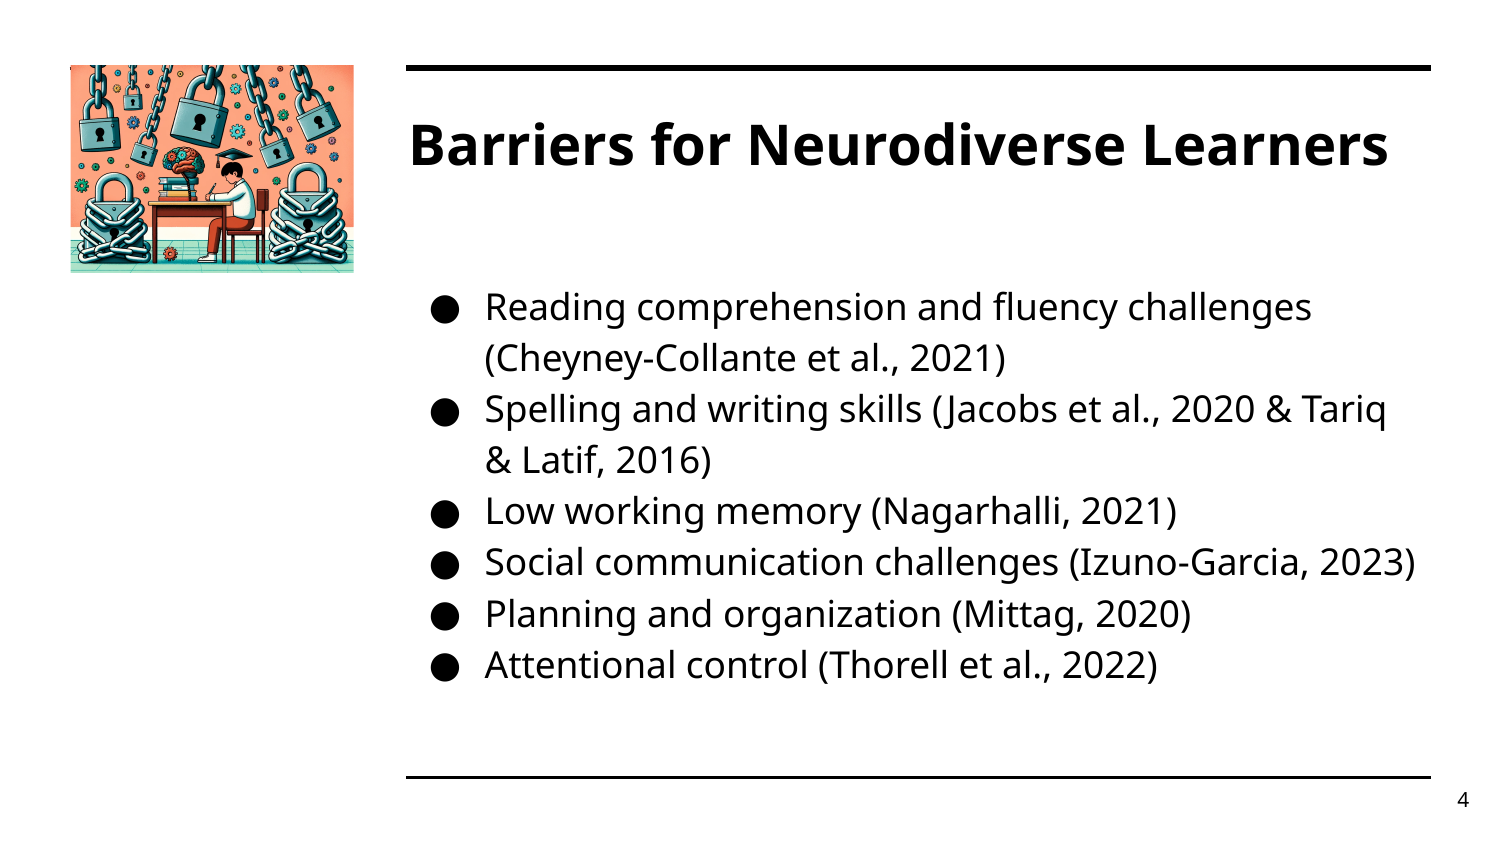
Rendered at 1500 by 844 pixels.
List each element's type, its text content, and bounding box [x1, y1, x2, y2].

list Reading comprehension and fluency challenges (Cheyney-Collante et al., 2021) Spelling and writing skills (Jacobs et al., 2020 & Tariq & Latif, 2016) Low working memory (Nagarhalli, 2021) Social communication challenges (Izuno-Garcia, 2023) Planning and organization (Mittag, 2020) Attentional control (Thorell et al., 2022) [395, 261, 1433, 755]
title Barriers for Neurodiverse Learners [393, 94, 1431, 199]
slide_number ‹#› [1394, 769, 1484, 834]
picture [70, 65, 354, 273]
